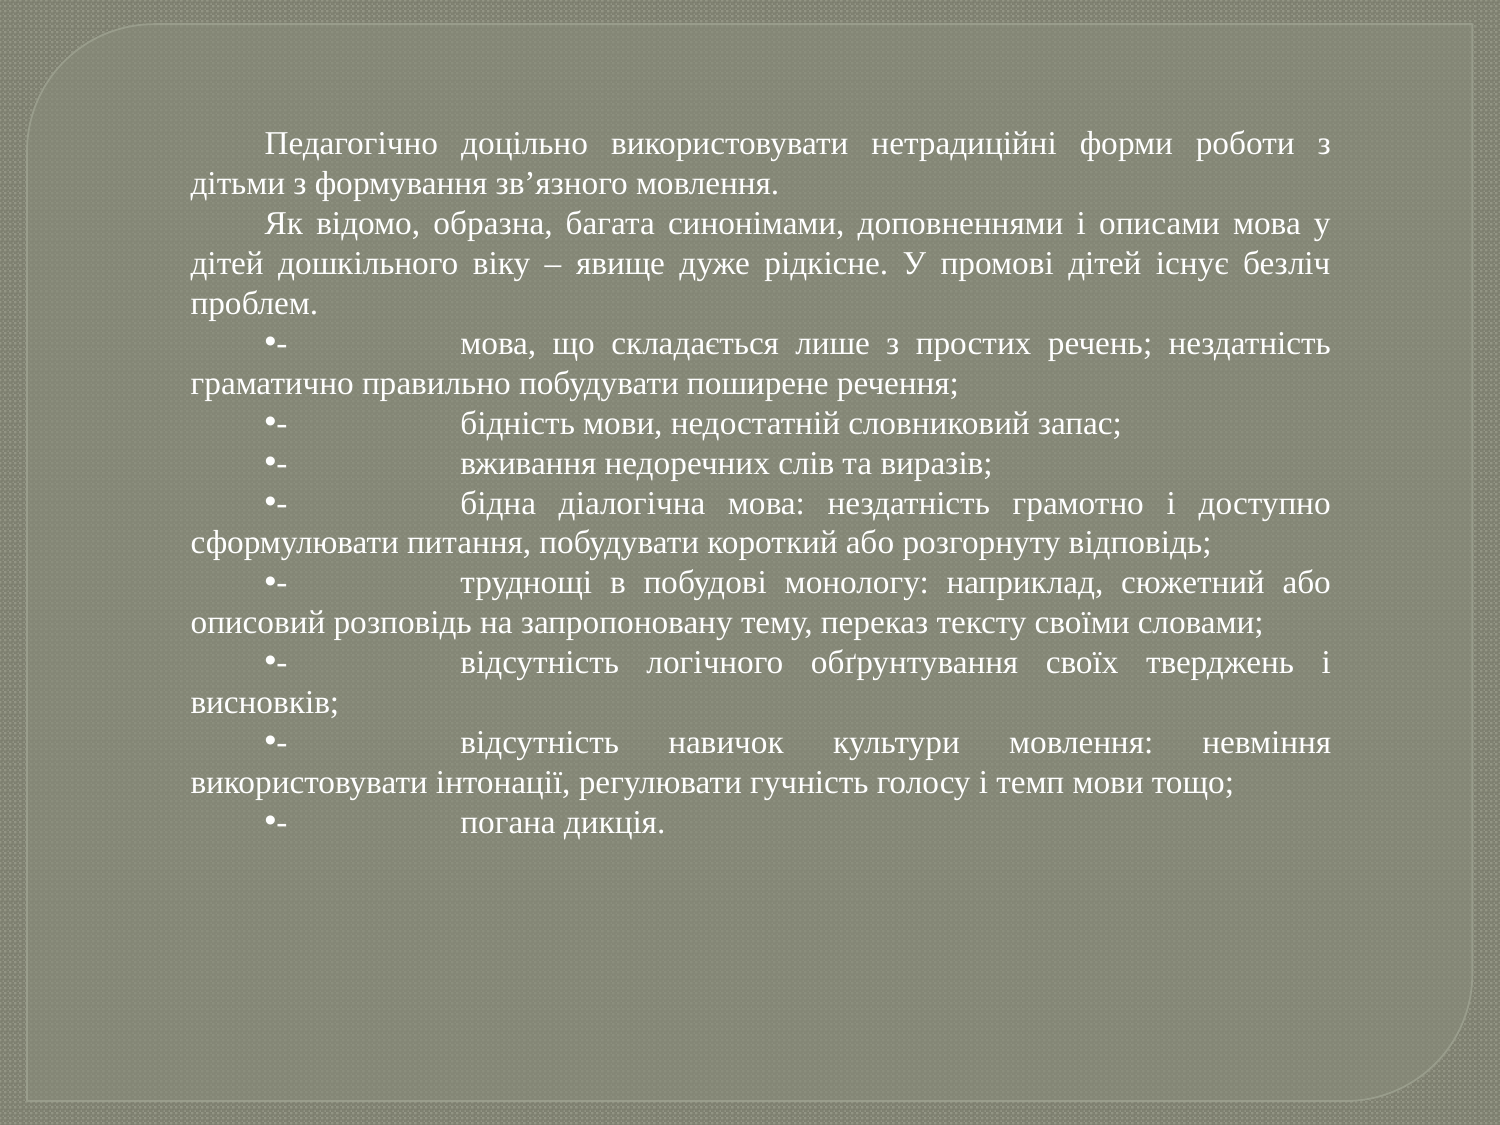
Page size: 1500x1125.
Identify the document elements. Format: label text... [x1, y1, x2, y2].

text_box Педагогічно доцільно використовувати нетрадиційні форми роботи з дітьми з формування зв’язного мовлення. Як відомо, образна, багата синонімами, доповненнями і описами мова у дітей дошкільного віку – явище дуже рідкісне. У промові дітей існує безліч проблем. - мова, що складається лише з простих речень; нездатність граматично правильно побудувати поширене речення; - бідність мови, недостатній словниковий запас; - вживання недоречних слів та виразів; - бідна діалогічна мова: нездатність грамотно і доступно сформулювати питання, побудувати короткий або розгорнуту відповідь; - труднощі в побудові монологу: наприклад, сюжетний або описовий розповідь на запропоновану тему, переказ тексту своїми словами; - відсутність логічного обґрунтування своїх тверджень і висновків; - відсутність навичок культури мовлення: невміння використовувати інтонації, регулювати гучність голосу і темп мови тощо; - погана дикція. [175, 114, 1348, 848]
